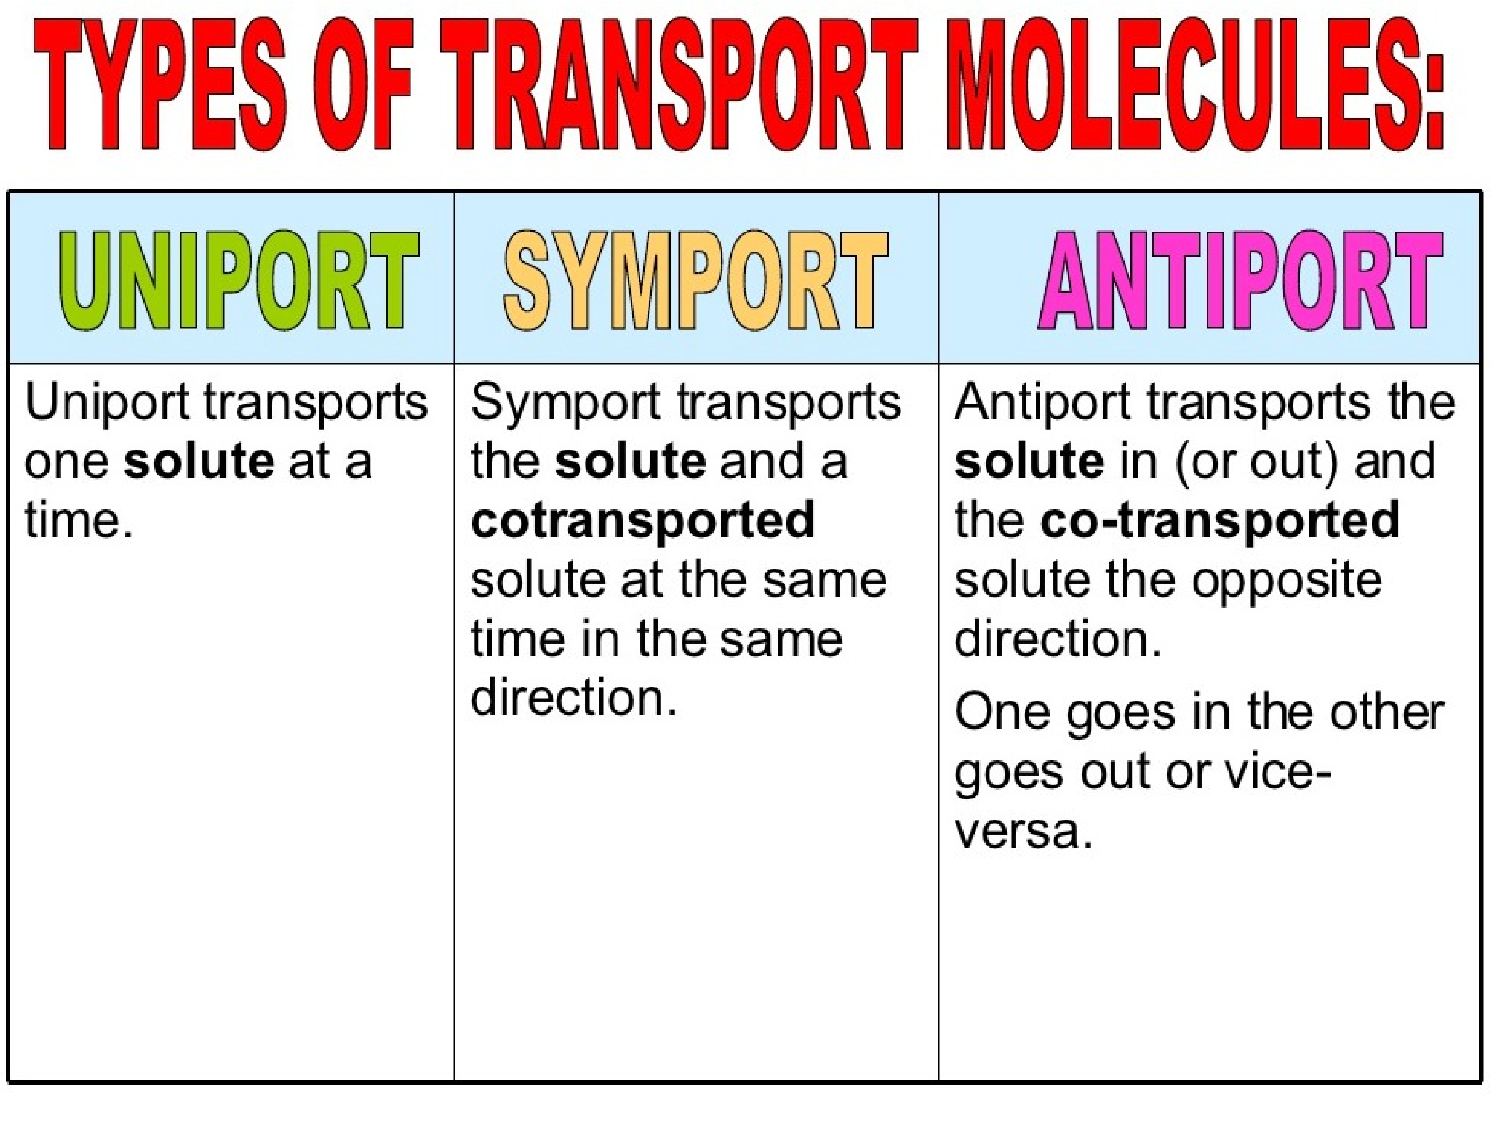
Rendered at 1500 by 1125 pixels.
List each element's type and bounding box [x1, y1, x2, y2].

text_box [0, 0, 1500, 1125]
